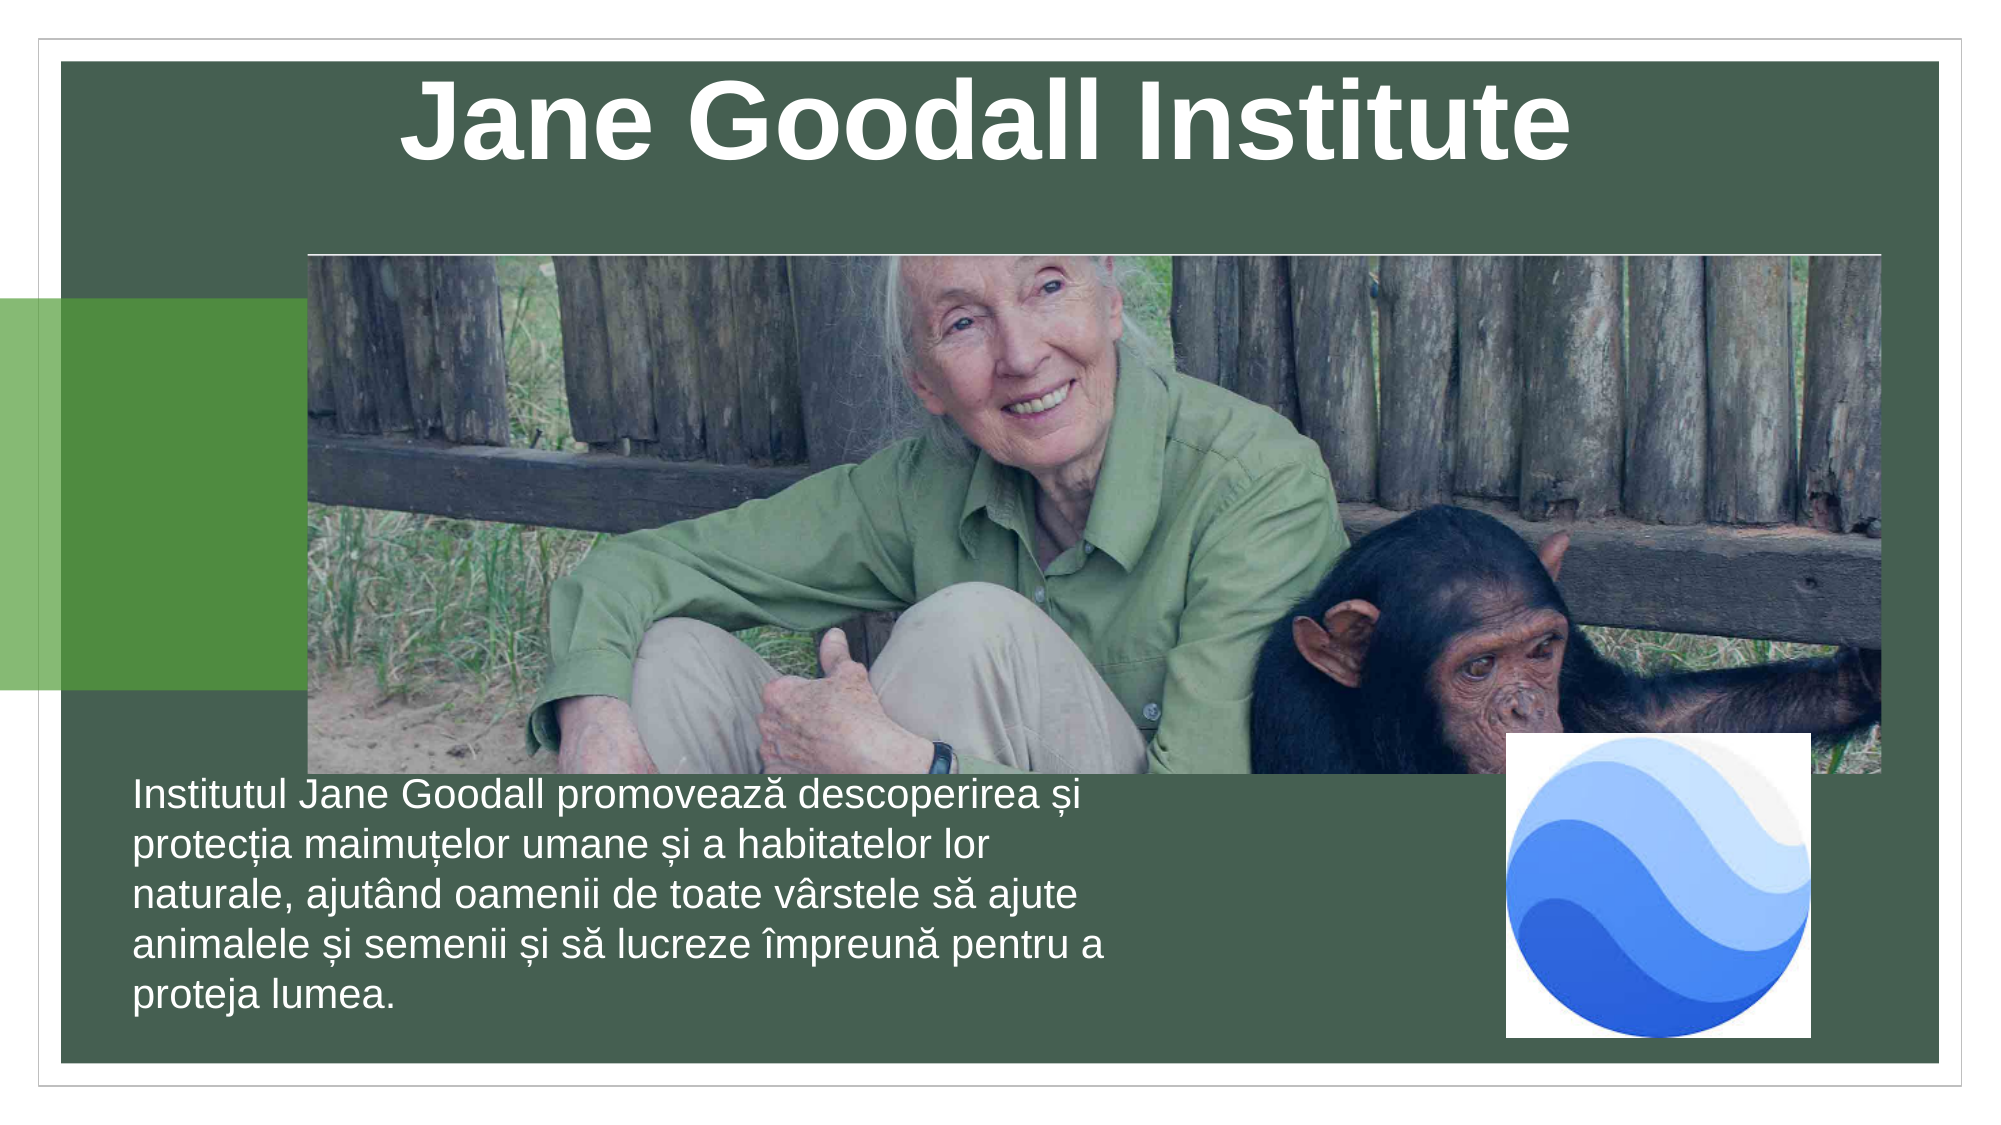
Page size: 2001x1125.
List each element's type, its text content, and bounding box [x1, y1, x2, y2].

text_box Institutul Jane Goodall promovează descoperirea și protecția maimuțelor umane și a habitatelor lor naturale, ajutând oamenii de toate vârstele să ajute animalele și semenii și să lucreze împreună pentru a proteja lumea. [116, 759, 1157, 1027]
list Jane Goodall Institute [53, 55, 1952, 175]
picture [307, 254, 1882, 1039]
